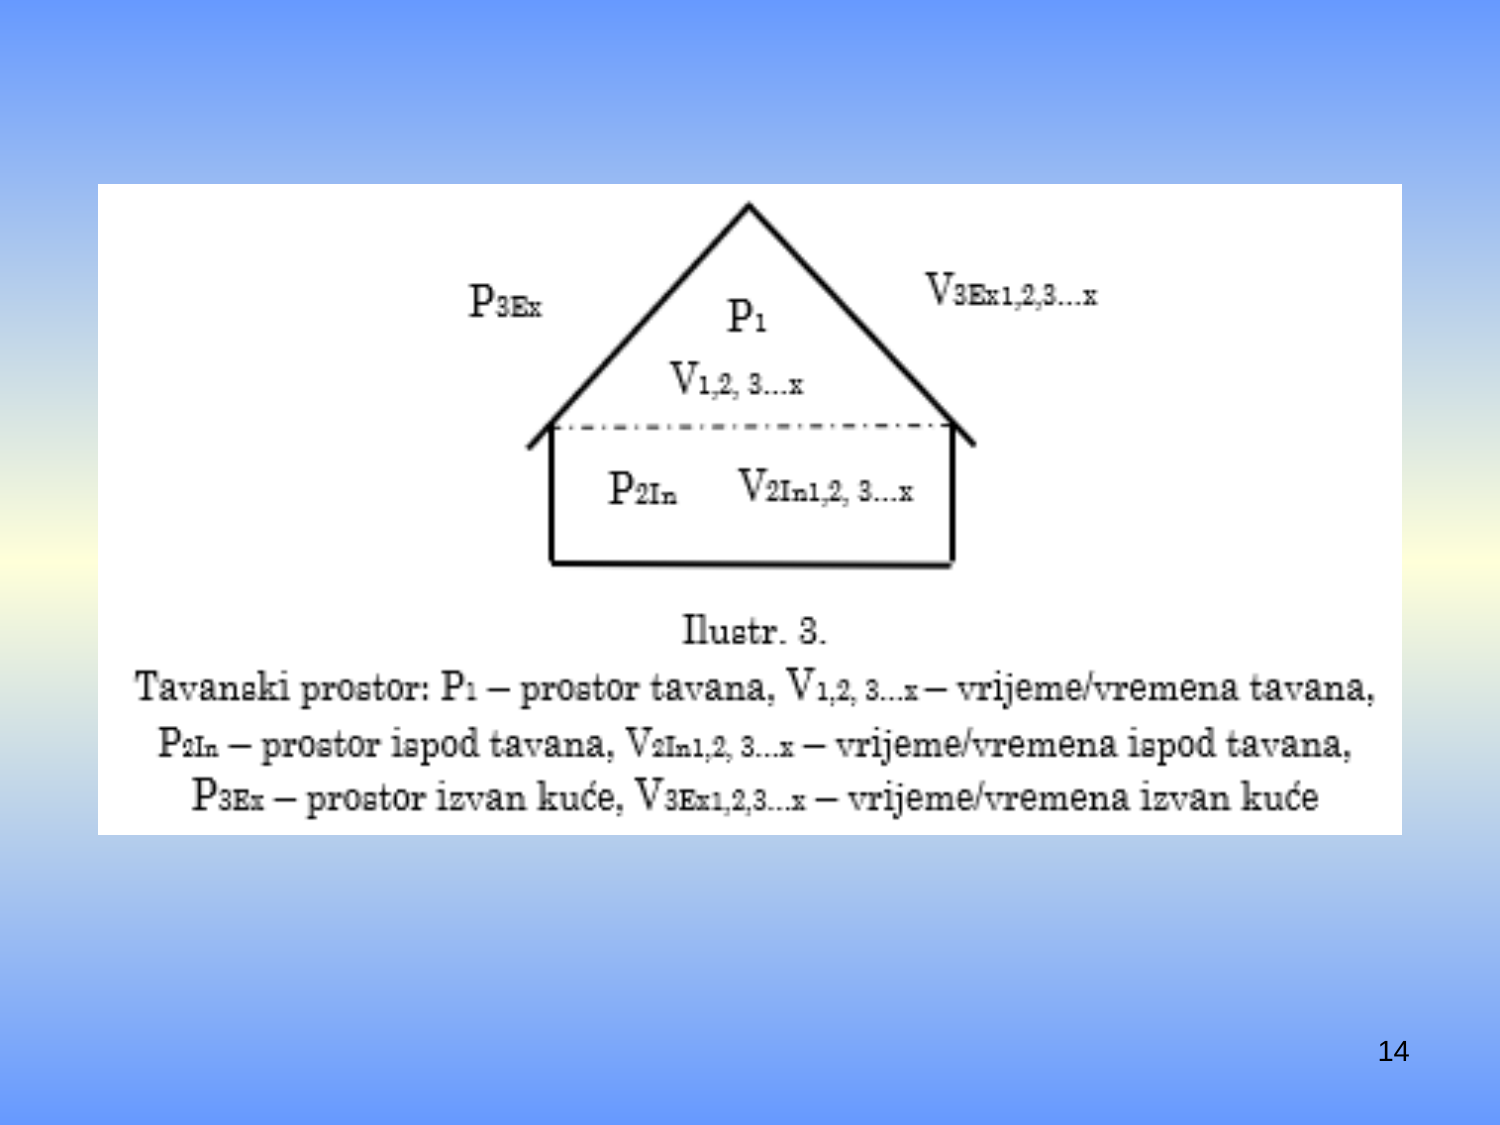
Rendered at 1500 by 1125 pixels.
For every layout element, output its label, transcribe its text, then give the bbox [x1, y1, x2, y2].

slide_number 14 [1074, 1024, 1425, 1103]
picture [98, 184, 1402, 835]
